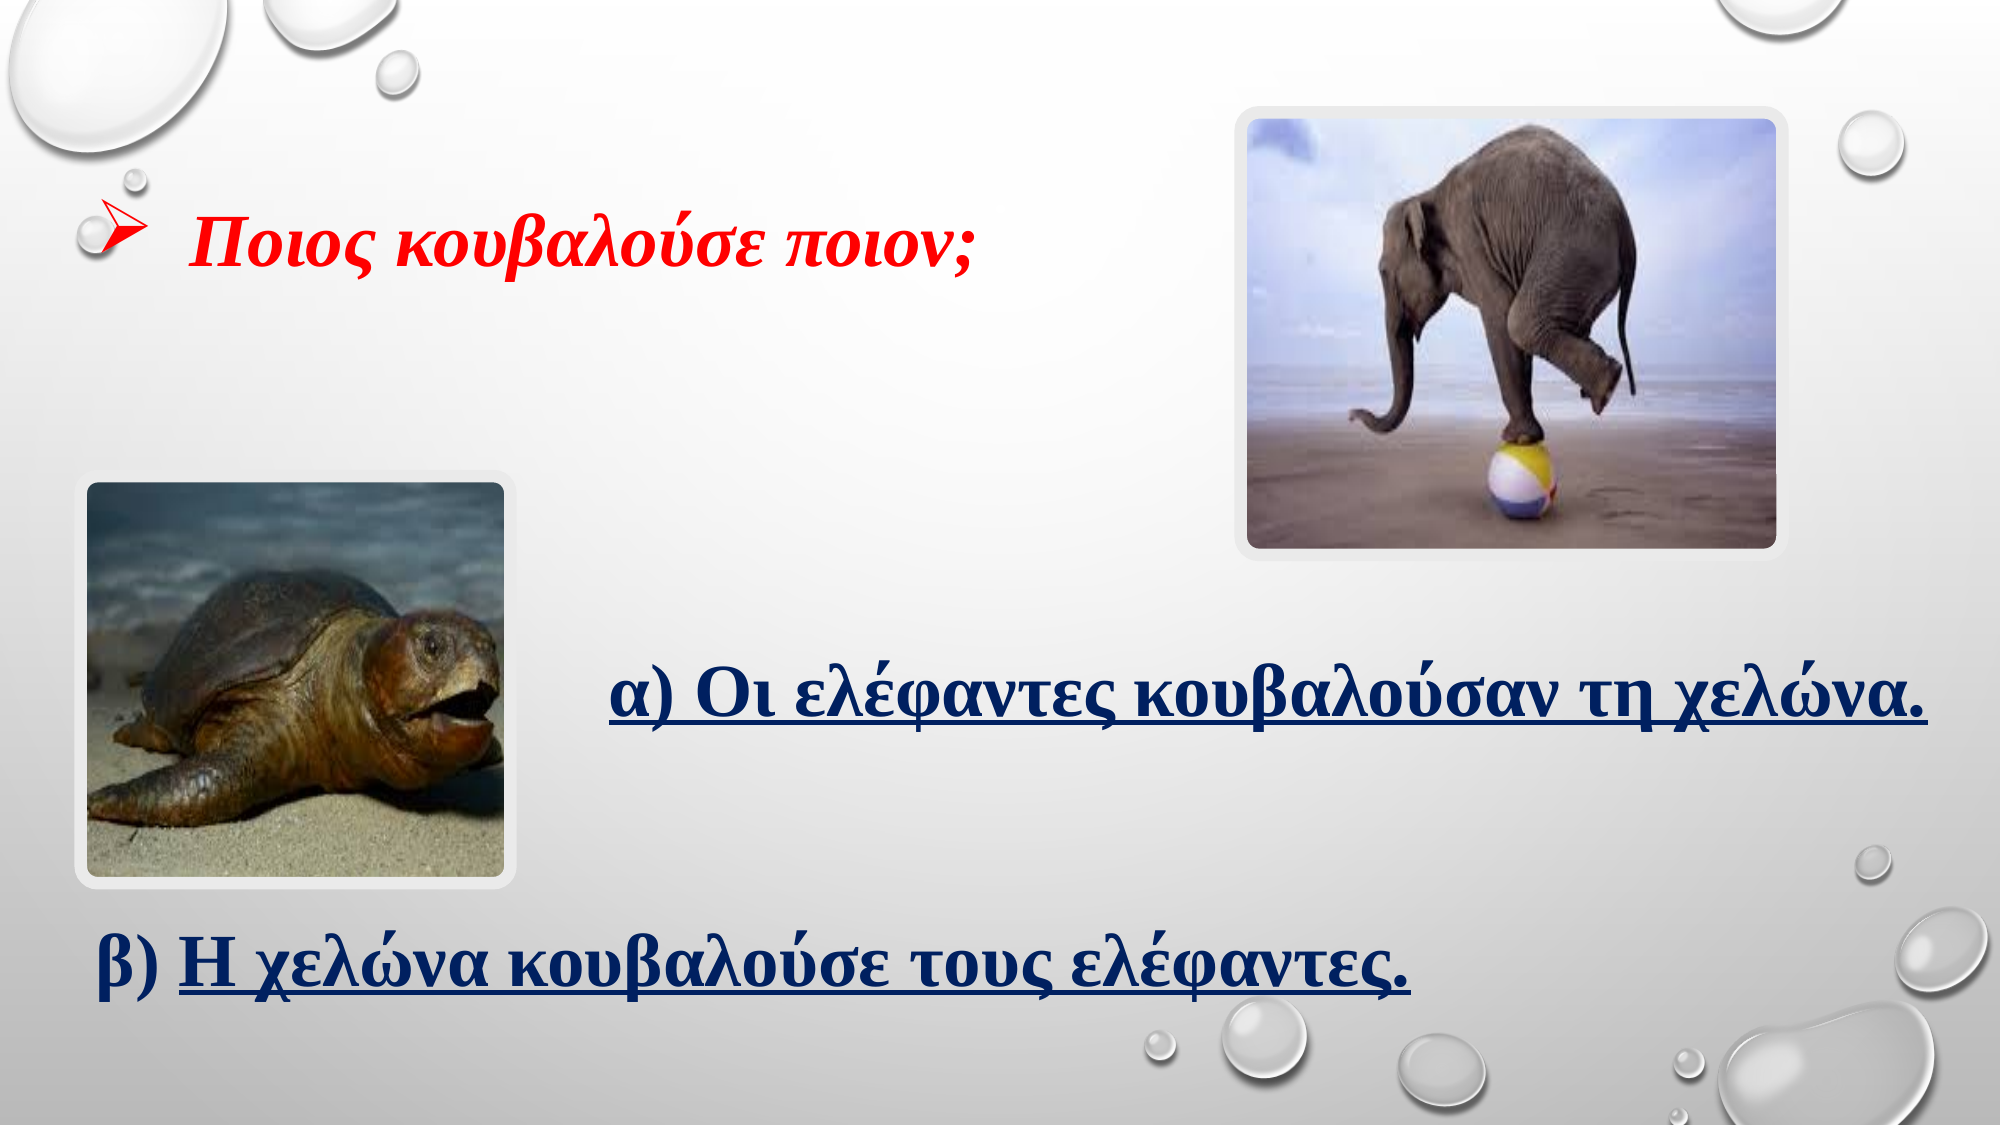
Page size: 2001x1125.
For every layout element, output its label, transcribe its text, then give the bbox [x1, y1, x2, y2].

text_box Ποιος κουβαλούσε ποιον; α) Οι ελέφαντες κουβαλούσαν τη χελώνα. β) Η χελώνα κουβαλούσε τους ελέφαντες. [80, 183, 1943, 1009]
picture [0, 0, 2000, 1125]
